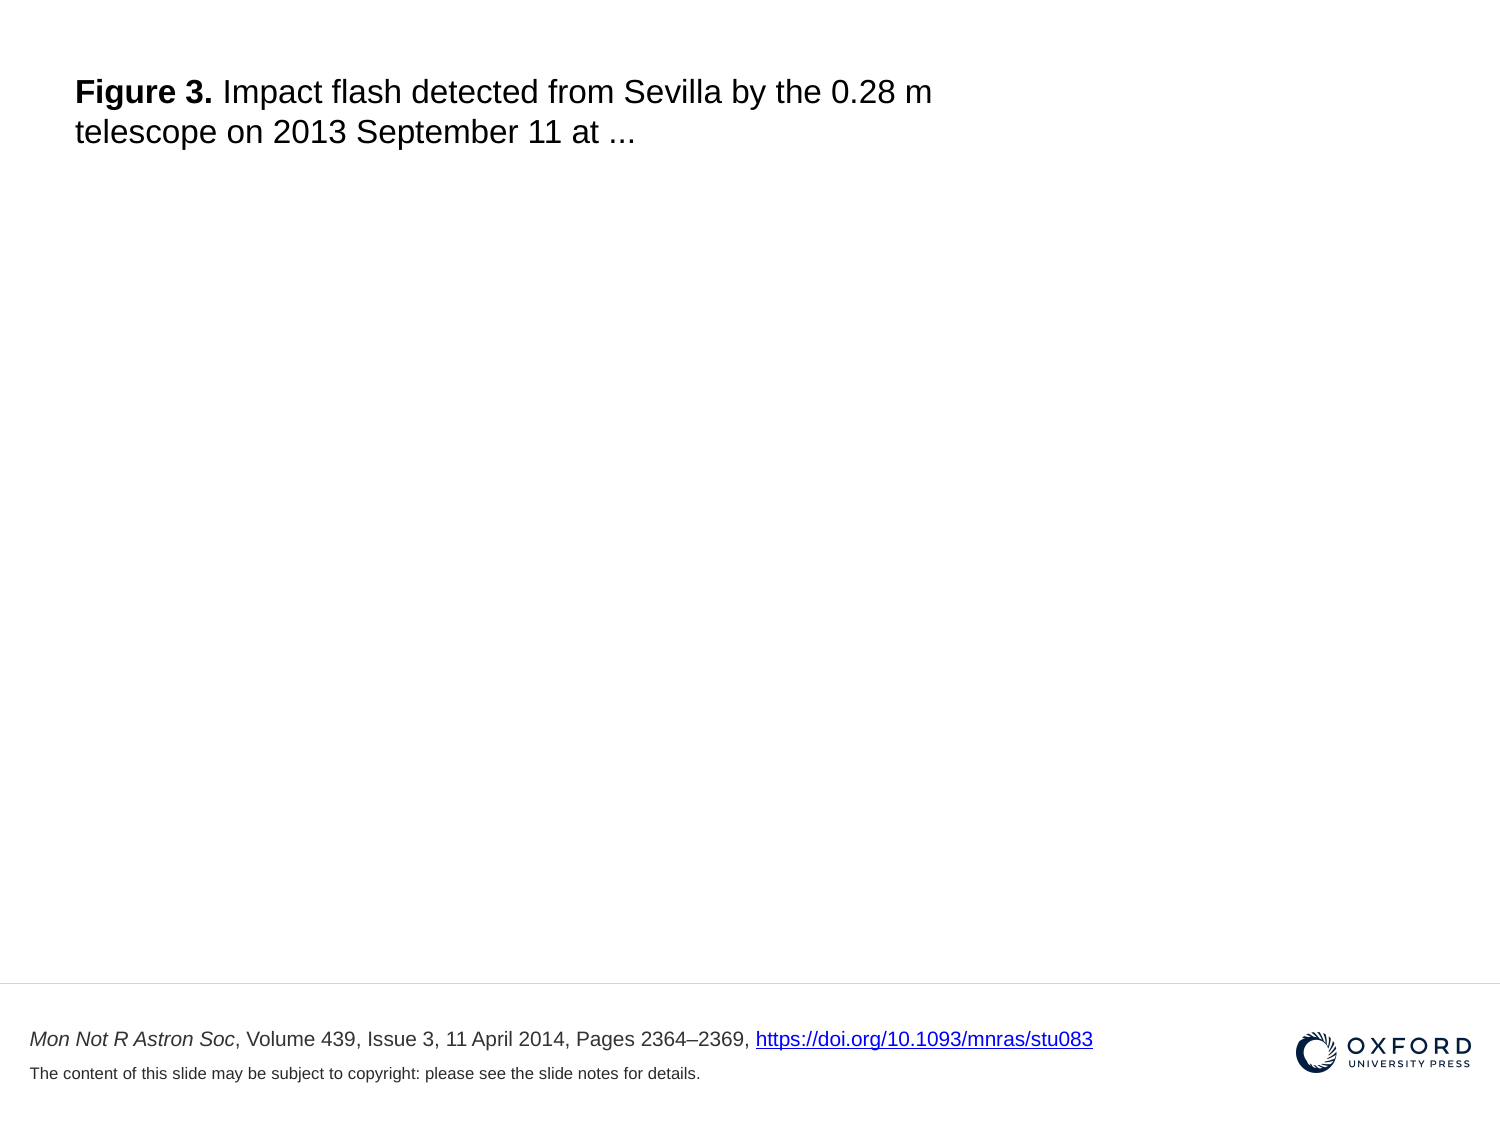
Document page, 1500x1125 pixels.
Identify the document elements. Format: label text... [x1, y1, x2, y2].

footer Mon Not R Astron Soc, Volume 439, Issue 3, 11 April 2014, Pages 2364–2369, https://doi.org/10.1093/mnras/stu083 The content of this slide may be subject to copyright: please see the slide notes for details. [0, 983, 1260, 1125]
title Figure 3. Impact flash detected from Sevilla by the 0.28 m telescope on 2013 September 11 at ... [75, 69, 1078, 171]
picture [1296, 1032, 1471, 1073]
